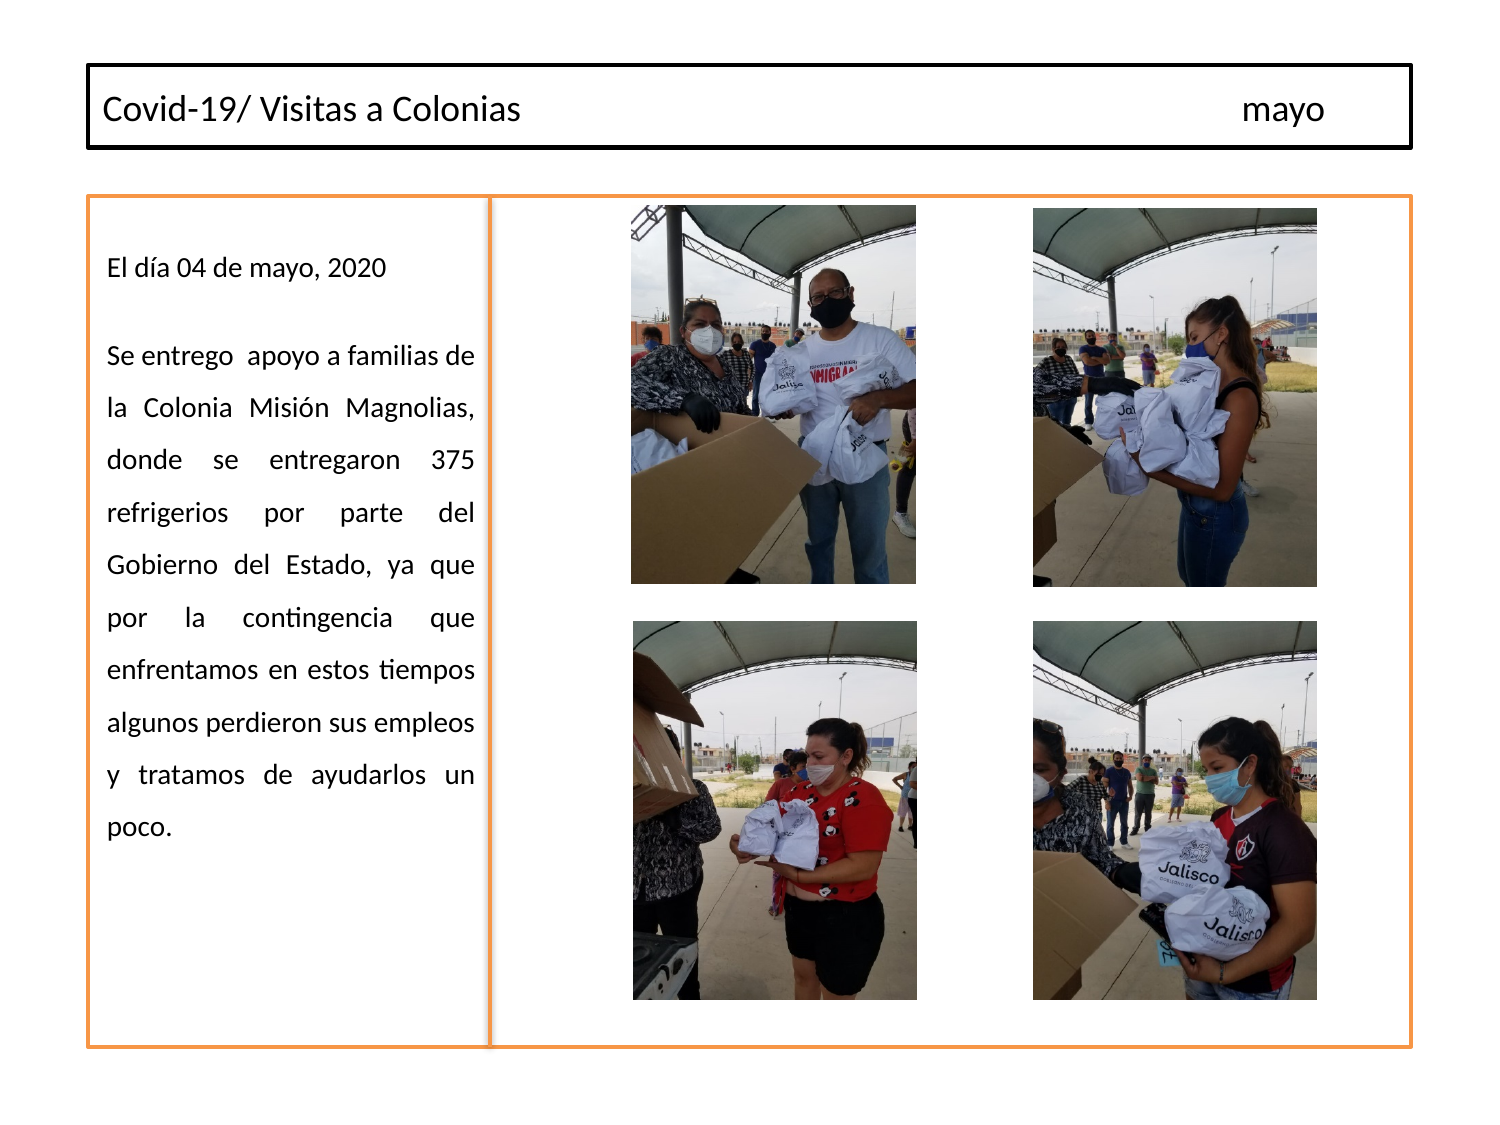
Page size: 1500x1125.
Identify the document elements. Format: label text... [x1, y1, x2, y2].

text_box [86, 194, 1413, 1049]
picture [631, 205, 916, 584]
picture [1033, 621, 1318, 1000]
text_box Covid-19/ Visitas a Colonias mayo [86, 63, 1413, 150]
picture [1033, 208, 1318, 587]
picture [633, 621, 918, 1000]
text_box El día 04 de mayo, 2020 Se entrego apoyo a familias de la Colonia Misión Magnolias, donde se entregaron 375 refrigerios por parte del Gobierno del Estado, ya que por la contingencia que enfrentamos en estos tiempos algunos perdieron sus empleos y tratamos de ayudarlos un poco. [92, 240, 485, 903]
